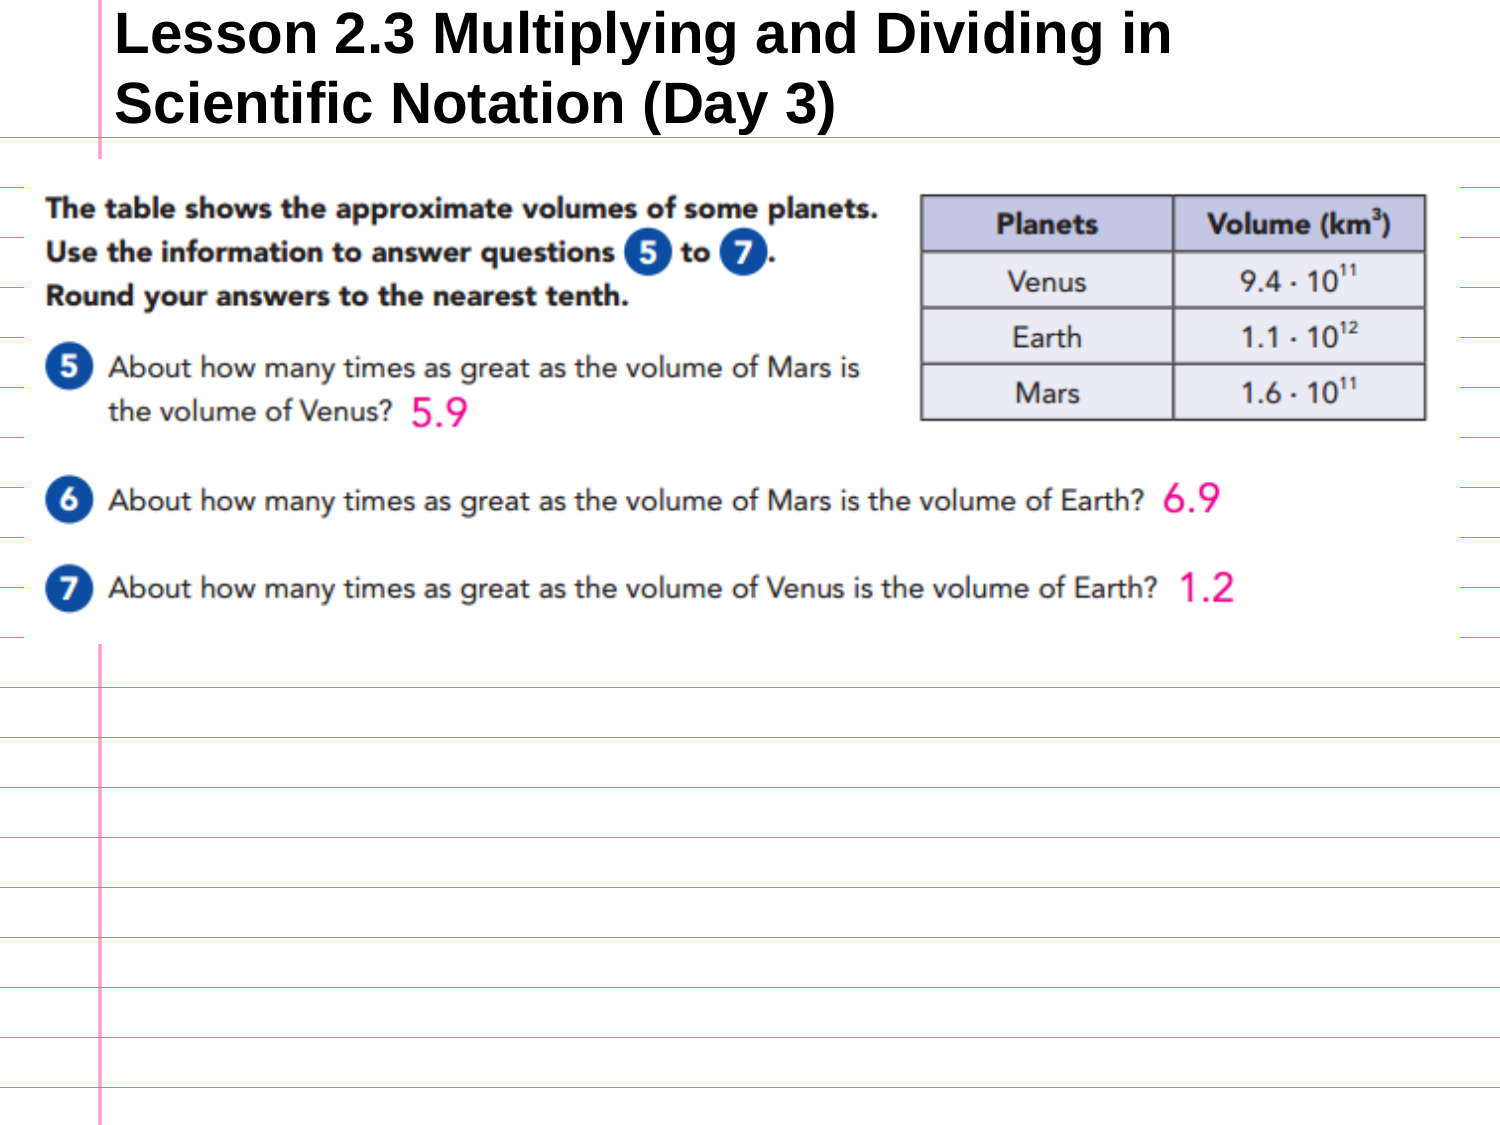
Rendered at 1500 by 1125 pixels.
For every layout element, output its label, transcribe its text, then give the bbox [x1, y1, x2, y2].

picture [24, 159, 1460, 644]
title Lesson 2.3 Multiplying and Dividing in Scientific Notation (Day 3) [99, 24, 1375, 158]
list [112, 652, 1388, 988]
